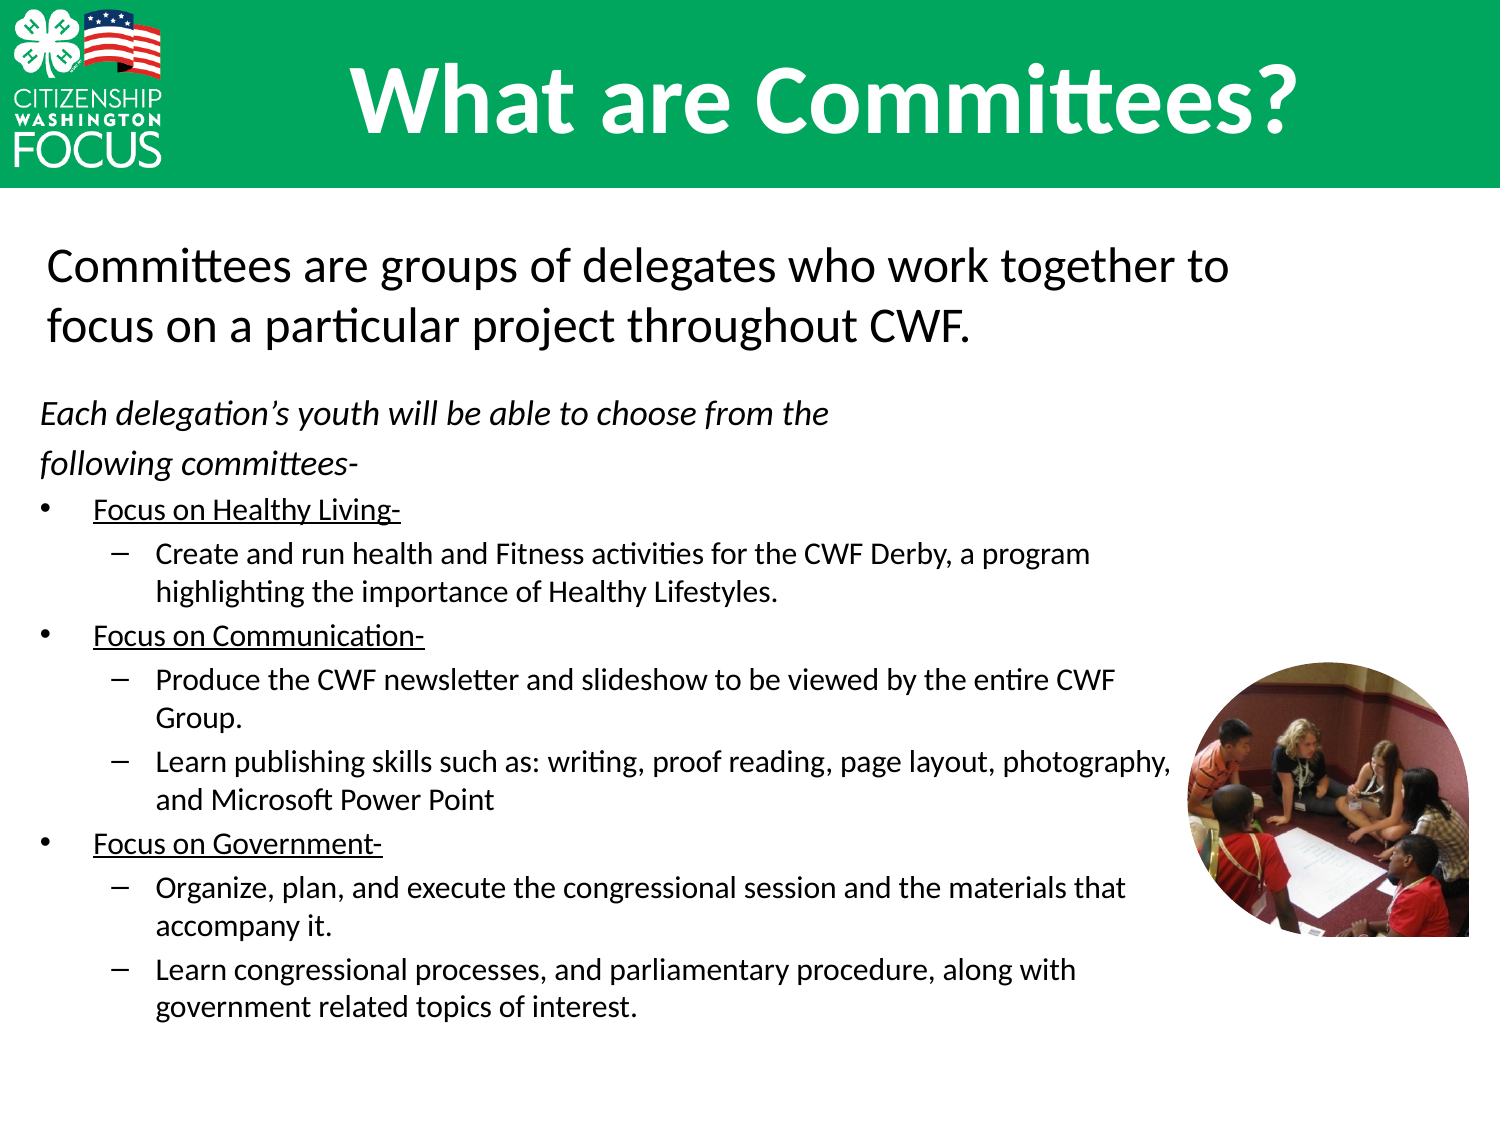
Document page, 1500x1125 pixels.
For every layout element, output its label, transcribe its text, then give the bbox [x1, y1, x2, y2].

text_box Committees are groups of delegates who work together to focus on a particular project throughout CWF. [32, 224, 1257, 405]
text_box [0, 185, 1500, 190]
picture [1187, 658, 1469, 941]
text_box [0, 0, 1500, 176]
title What are Committees? [150, 183, 1500, 188]
list Each delegation’s youth will be able to choose from the following committees- Focus on Healthy Living- Create and run health and Fitness activities for the CWF Derby, a program highlighting the importance of Healthy Lifestyles. Focus on Communication- Produce the CWF newsletter and slideshow to be viewed by the entire CWF Group. Learn publishing skills such as: writing, proof reading, page layout, photography, and Microsoft Power Point Focus on Government- Organize, plan, and execute the congressional session and the materials that accompany it. Learn congressional processes, and parliamentary procedure, along with government related topics of interest. [24, 337, 1213, 1038]
